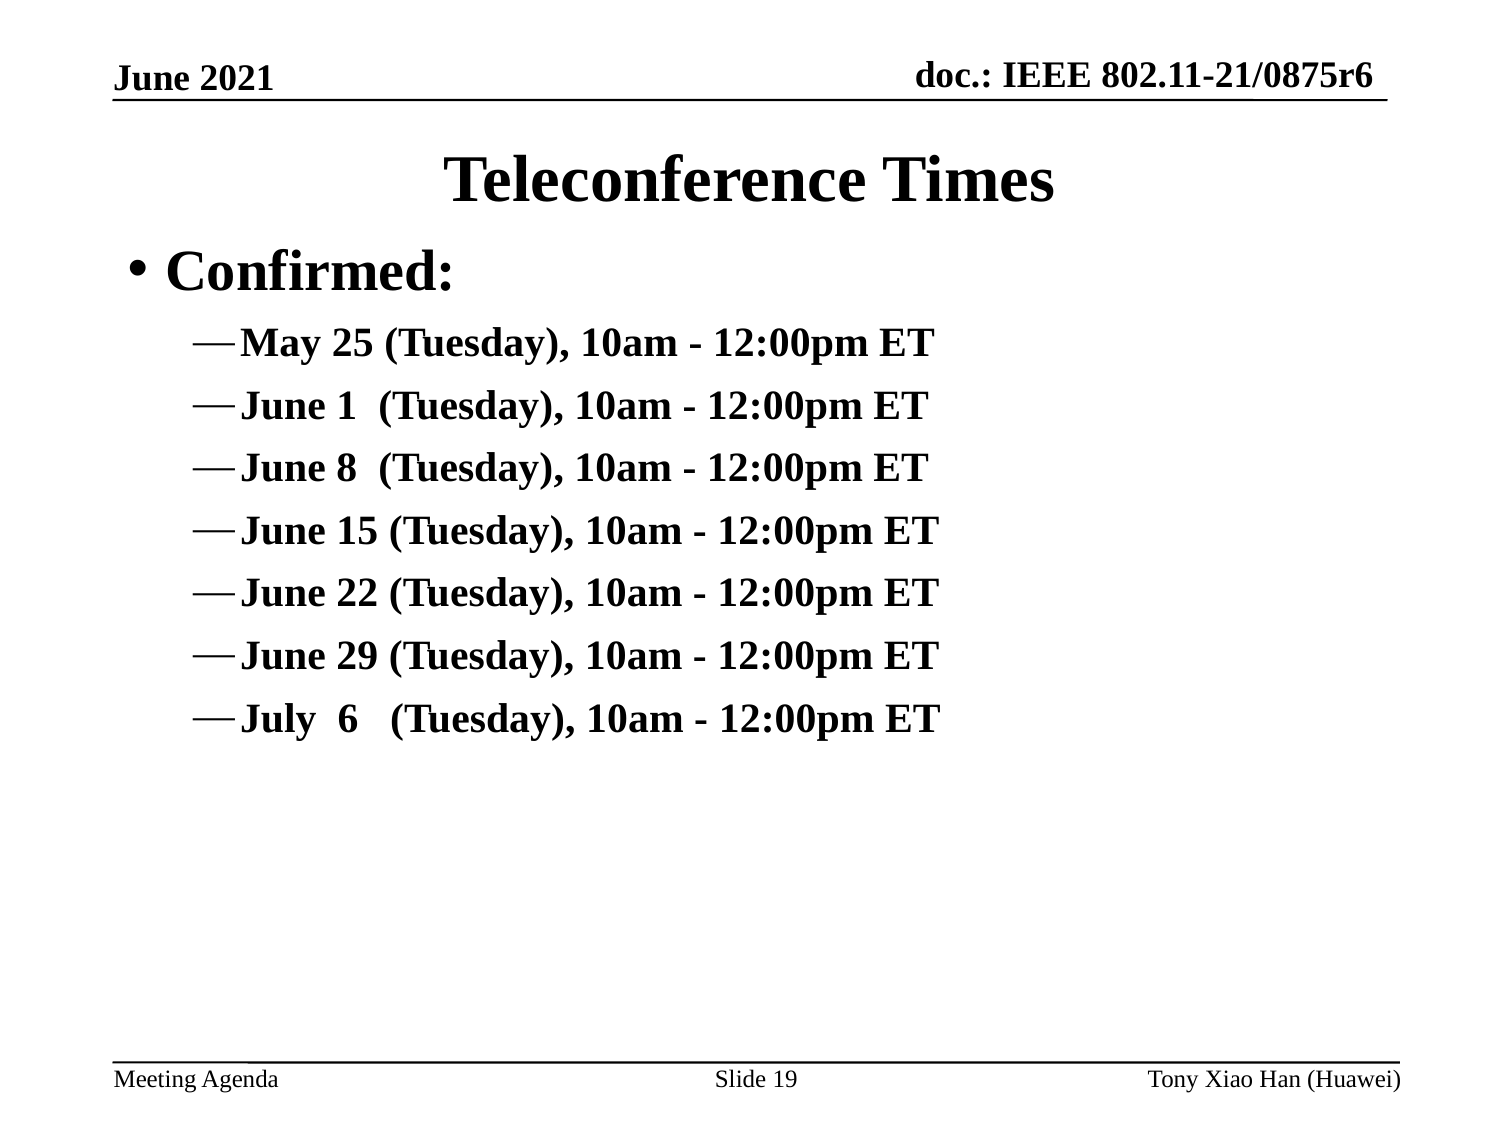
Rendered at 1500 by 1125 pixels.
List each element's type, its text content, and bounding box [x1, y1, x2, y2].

text_box Teleconference Times [112, 87, 1388, 224]
slide_number Slide 19 [712, 1061, 800, 1093]
footer Tony Xiao Han (Huawei) [999, 1061, 1402, 1093]
text_box Confirmed: May 25 (Tuesday), 10am - 12:00pm ET June 1 (Tuesday), 10am - 12:00pm ET June 8 (Tuesday), 10am - 12:00pm ET June 15 (Tuesday), 10am - 12:00pm ET June 22 (Tuesday), 10am - 12:00pm ET June 29 (Tuesday), 10am - 12:00pm ET July 6 (Tuesday), 10am - 12:00pm ET [112, 224, 1388, 1000]
